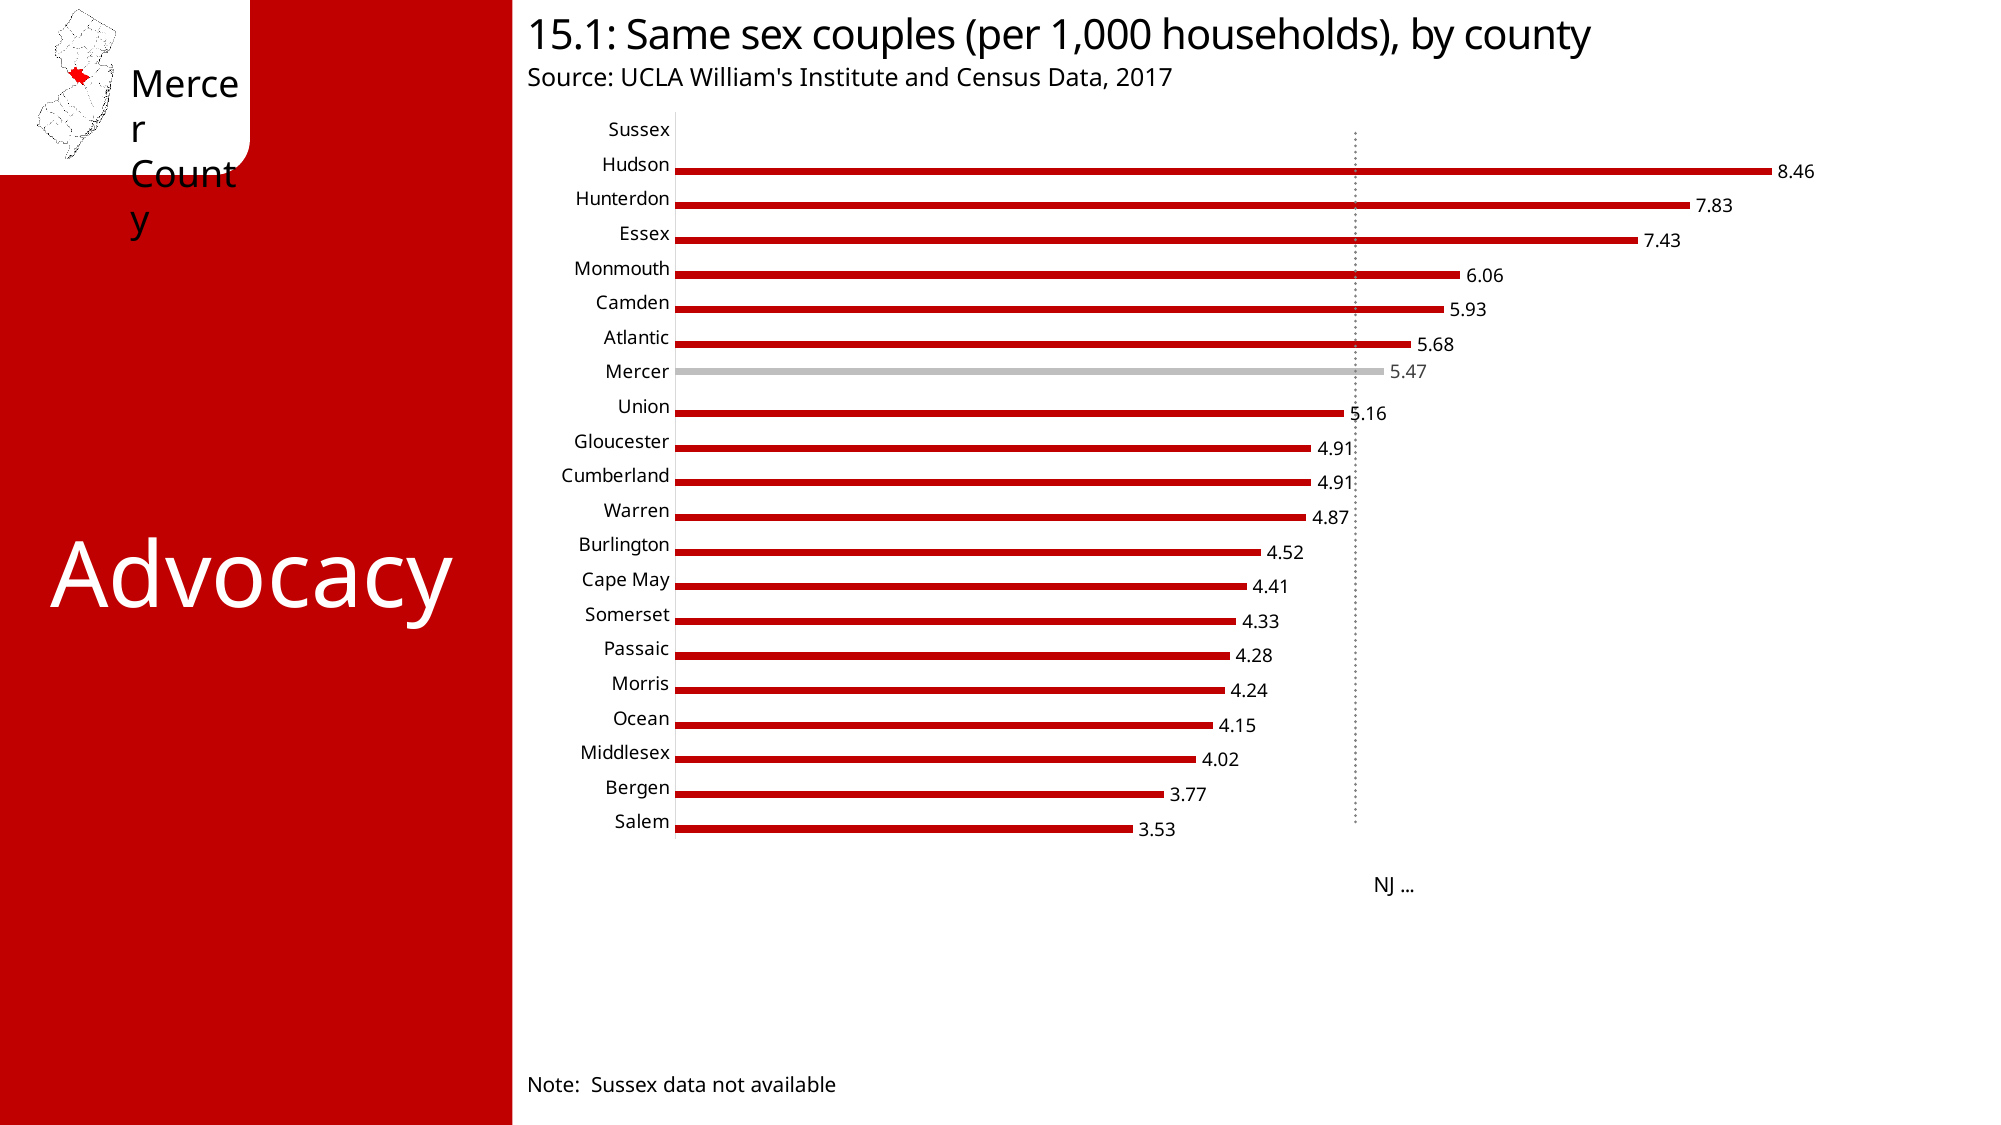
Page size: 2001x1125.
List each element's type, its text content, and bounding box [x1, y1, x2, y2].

picture [37, 9, 116, 159]
text_box Source: UCLA William's Institute and Census Data, 2017 [512, 54, 1891, 100]
chart [534, 92, 1869, 1051]
text_box 15.1: Same sex couples (per 1,000 households), by county [512, 0, 1992, 65]
text_box Advocacy [0, 508, 509, 633]
text_box Note: Sussex data not available [512, 1043, 2000, 1125]
